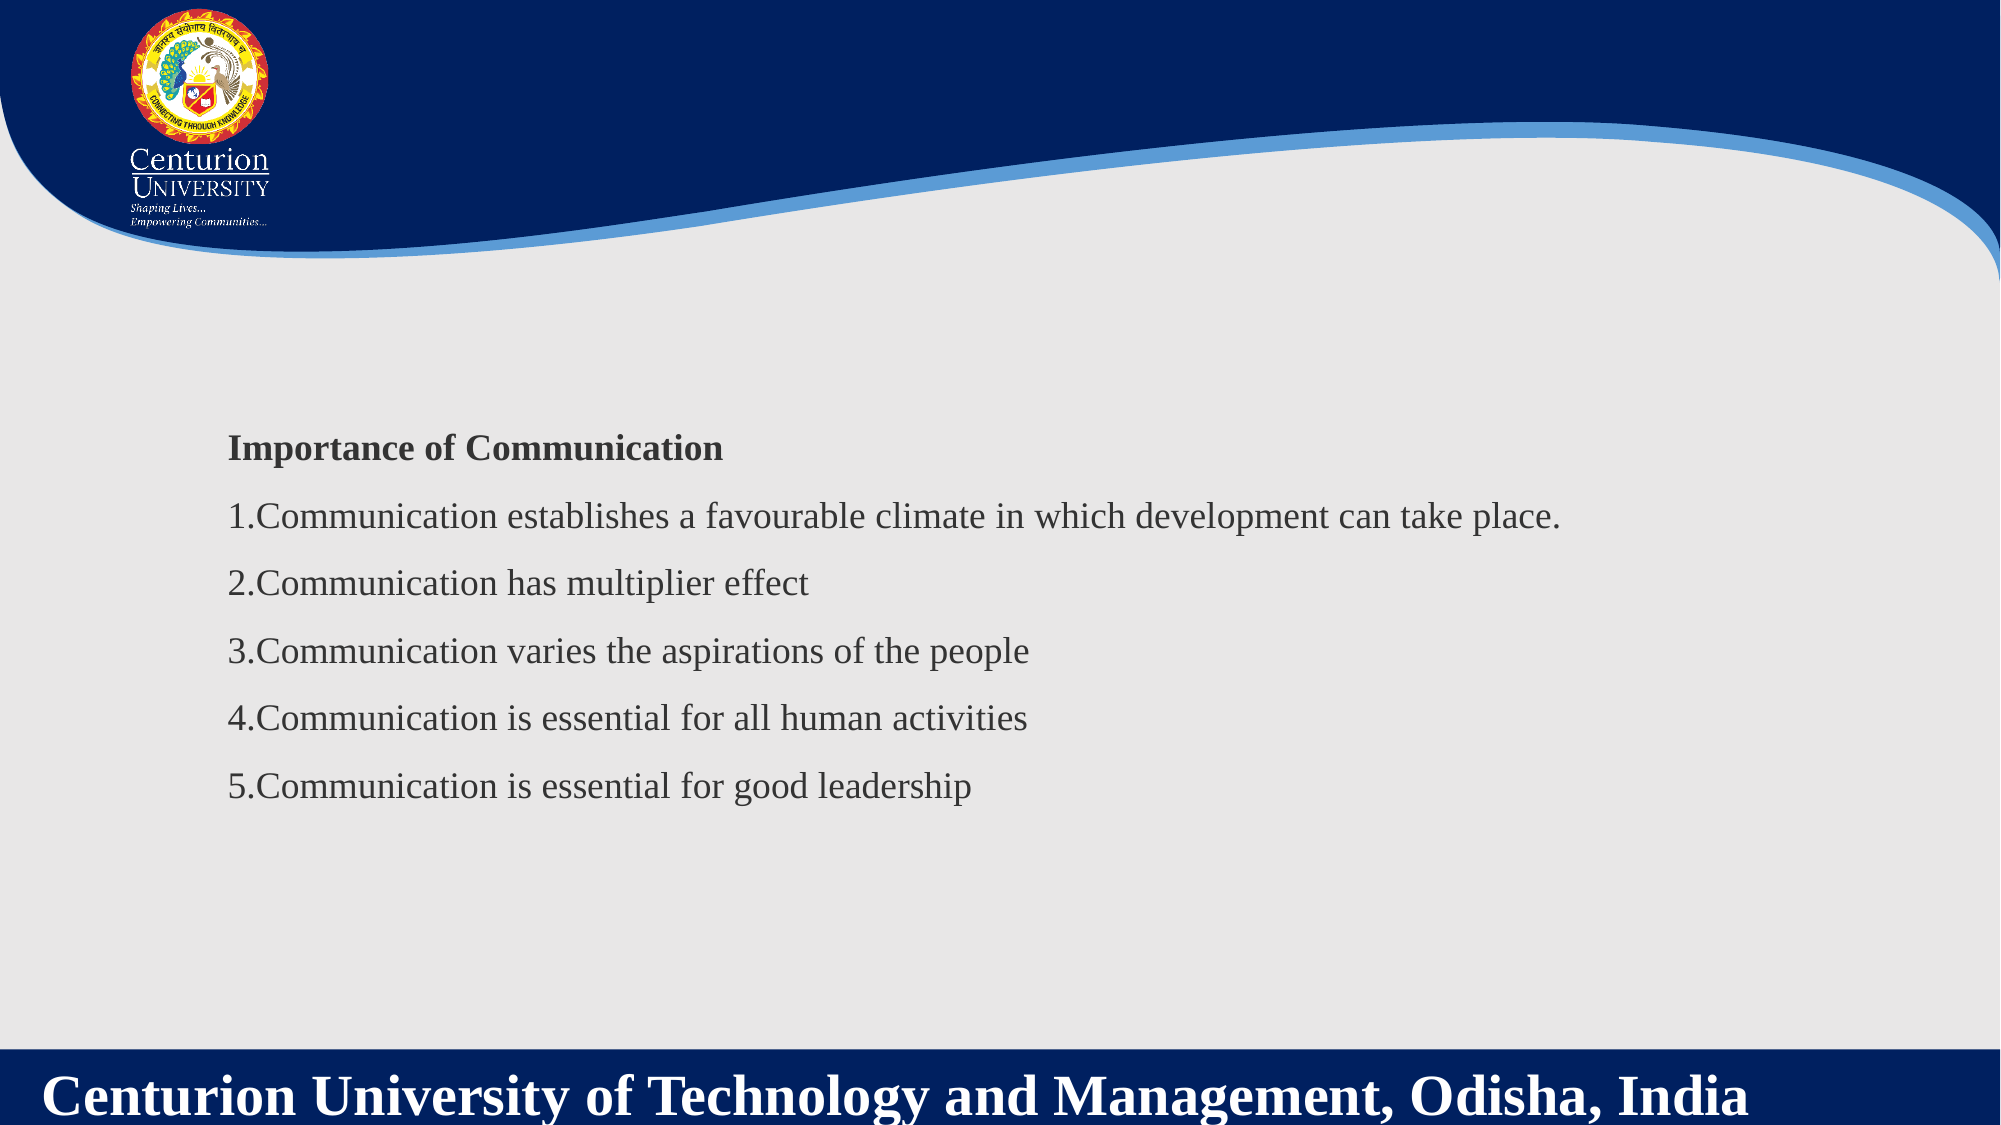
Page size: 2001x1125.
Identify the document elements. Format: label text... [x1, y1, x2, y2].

text_box Importance of Communication Communication establishes a favourable climate in which development can take place. Communication has multiplier effect Communication varies the aspirations of the people Communication is essential for all human activities Communication is essential for good leadership [212, 393, 1710, 814]
picture [126, 5, 272, 231]
